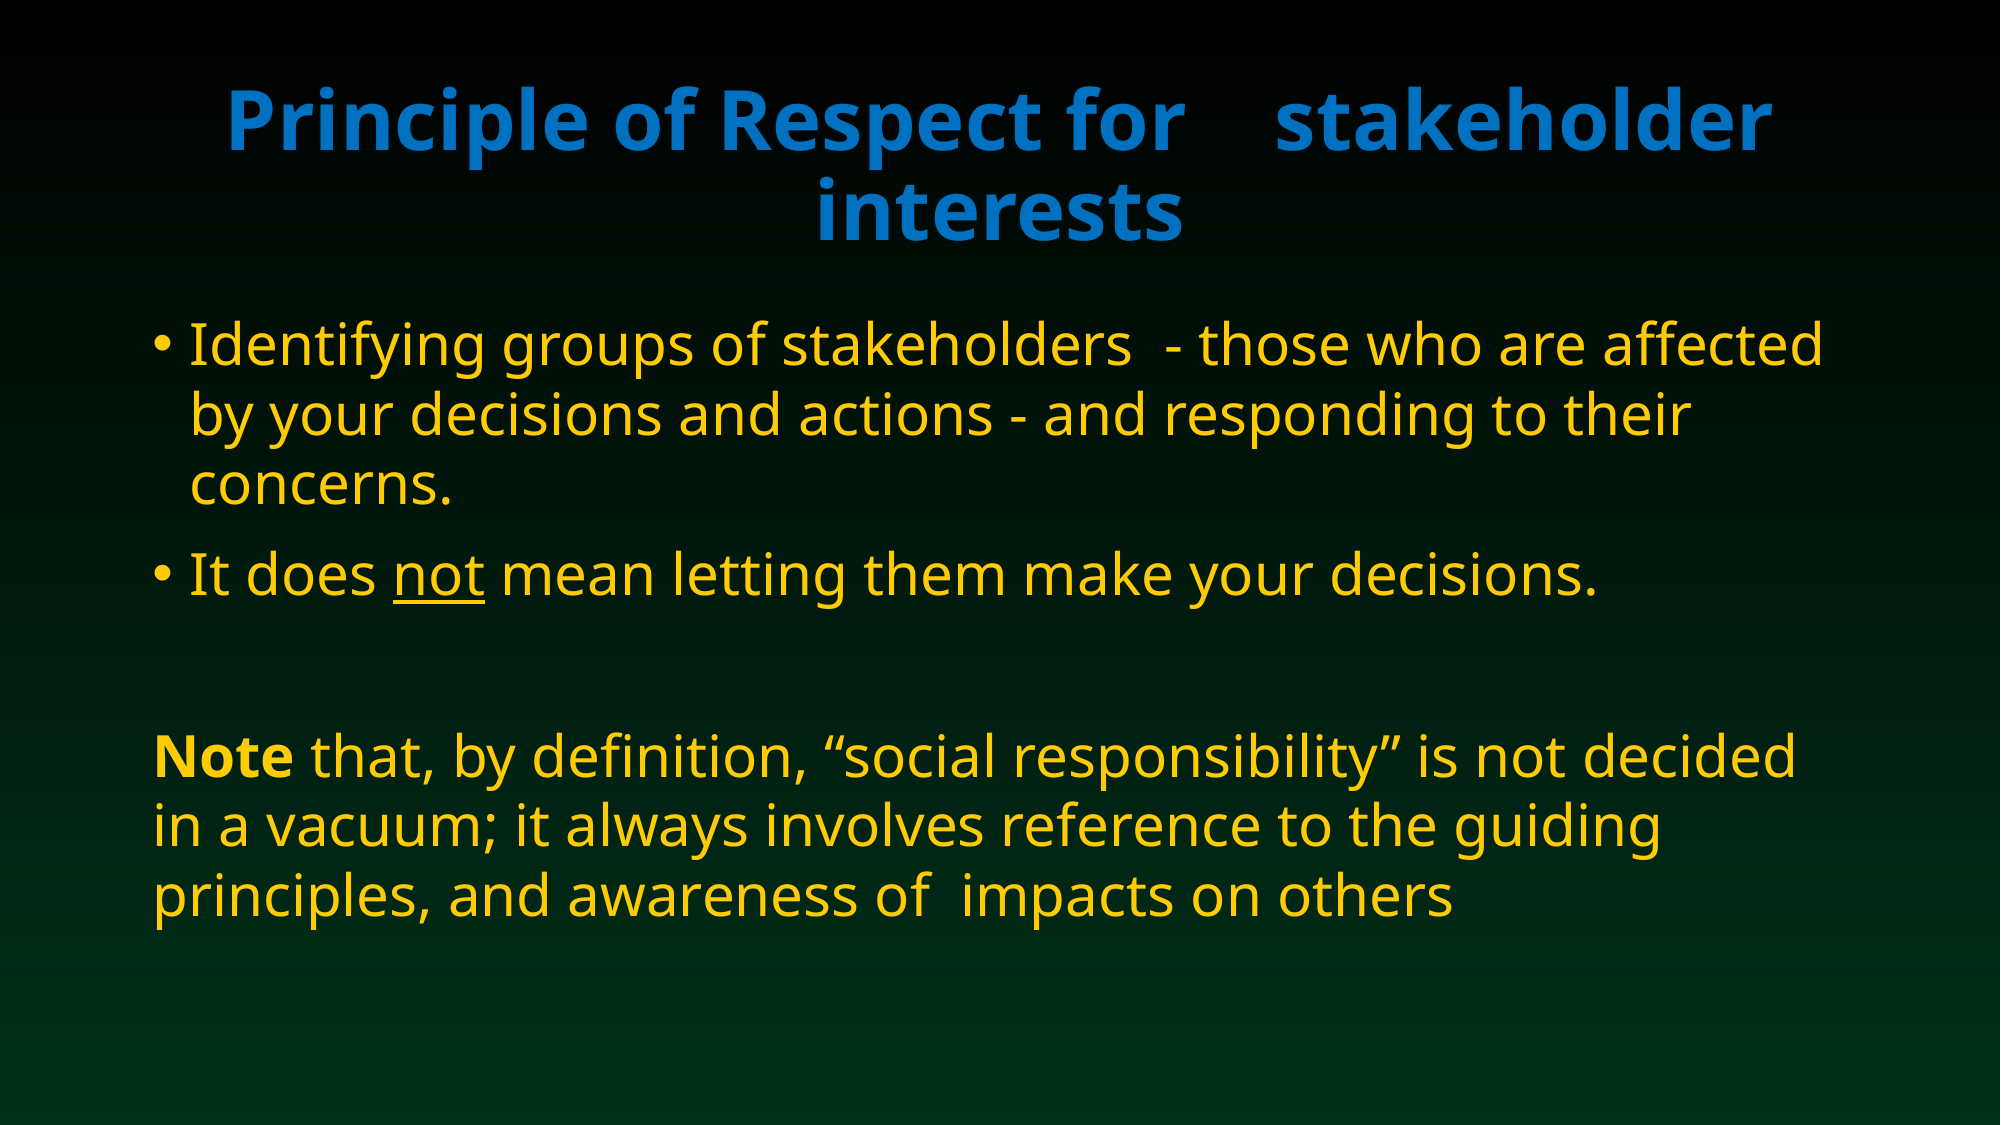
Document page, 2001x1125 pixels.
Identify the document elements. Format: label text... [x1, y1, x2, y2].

title Principle of Respect for stakeholder interests [137, 59, 1863, 278]
list Identifying groups of stakeholders - those who are affected by your decisions and actions - and responding to their concerns. It does not mean letting them make your decisions. Note that, by definition, “social responsibility” is not decided in a vacuum; it always involves reference to the guiding principles, and awareness of impacts on others [137, 299, 1863, 1014]
